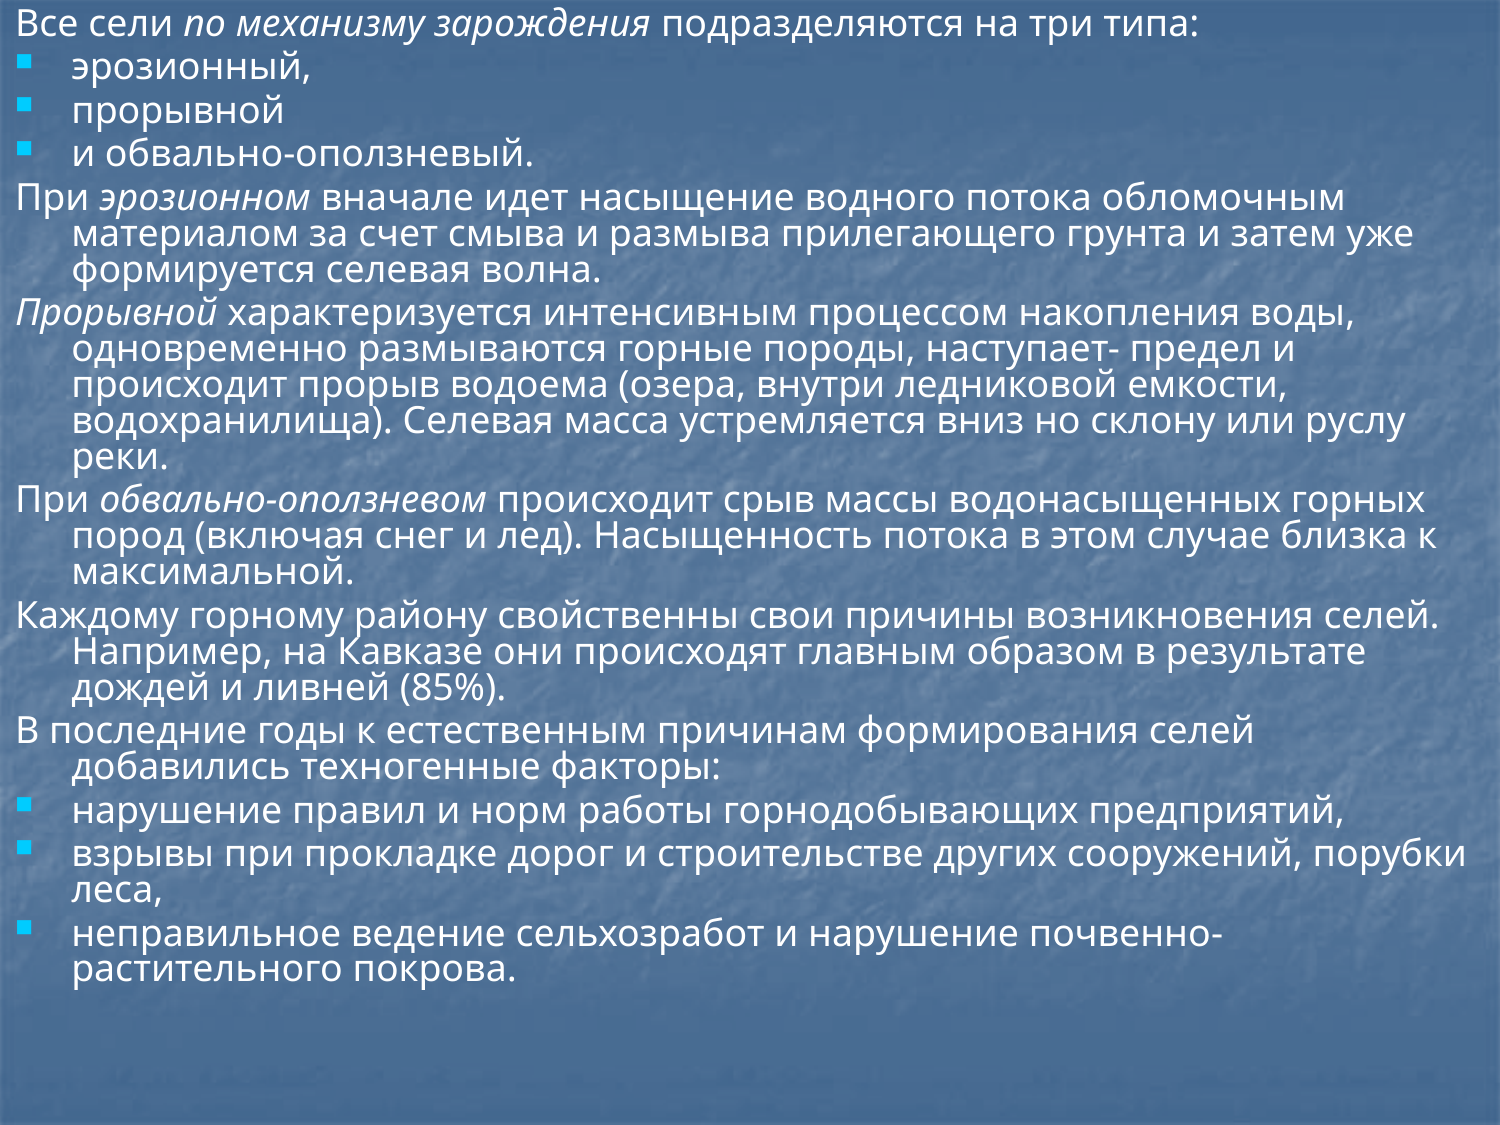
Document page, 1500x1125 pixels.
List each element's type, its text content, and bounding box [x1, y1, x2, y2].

list Все сели по механизму зарождения подразделяются на три типа: эрозионный, прорывной и обвально-оползневый. При эрозионном вначале идет насыщение водного потока обломочным материалом за счет смыва и размыва прилегающего грунта и затем уже формируется селевая волна. Прорывной характеризуется интенсивным процессом накопления воды, одновременно размываются горные породы, наступает- предел и происходит прорыв водоема (озера, внутри ледниковой емкости, водохранилища). Селевая масса устремляется вниз но склону или руслу реки. При обвально-оползневом происходит срыв массы водонасыщенных горных пород (включая снег и лед). Насыщенность потока в этом случае близка к максимальной. Каждому горному району свойственны свои причины возникновения селей. Например, на Кавказе они происходят главным образом в результате дождей и ливней (85%). В последние годы к естественным причинам формирования селей добавились техногенные факторы: нарушение правил и норм работы горнодобывающих предприятий, взрывы при прокладке дорог и строительстве других сооружений, порубки леса, неправильное ведение сельхозработ и нарушение почвенно-растительного покрова. [0, 0, 1500, 1125]
